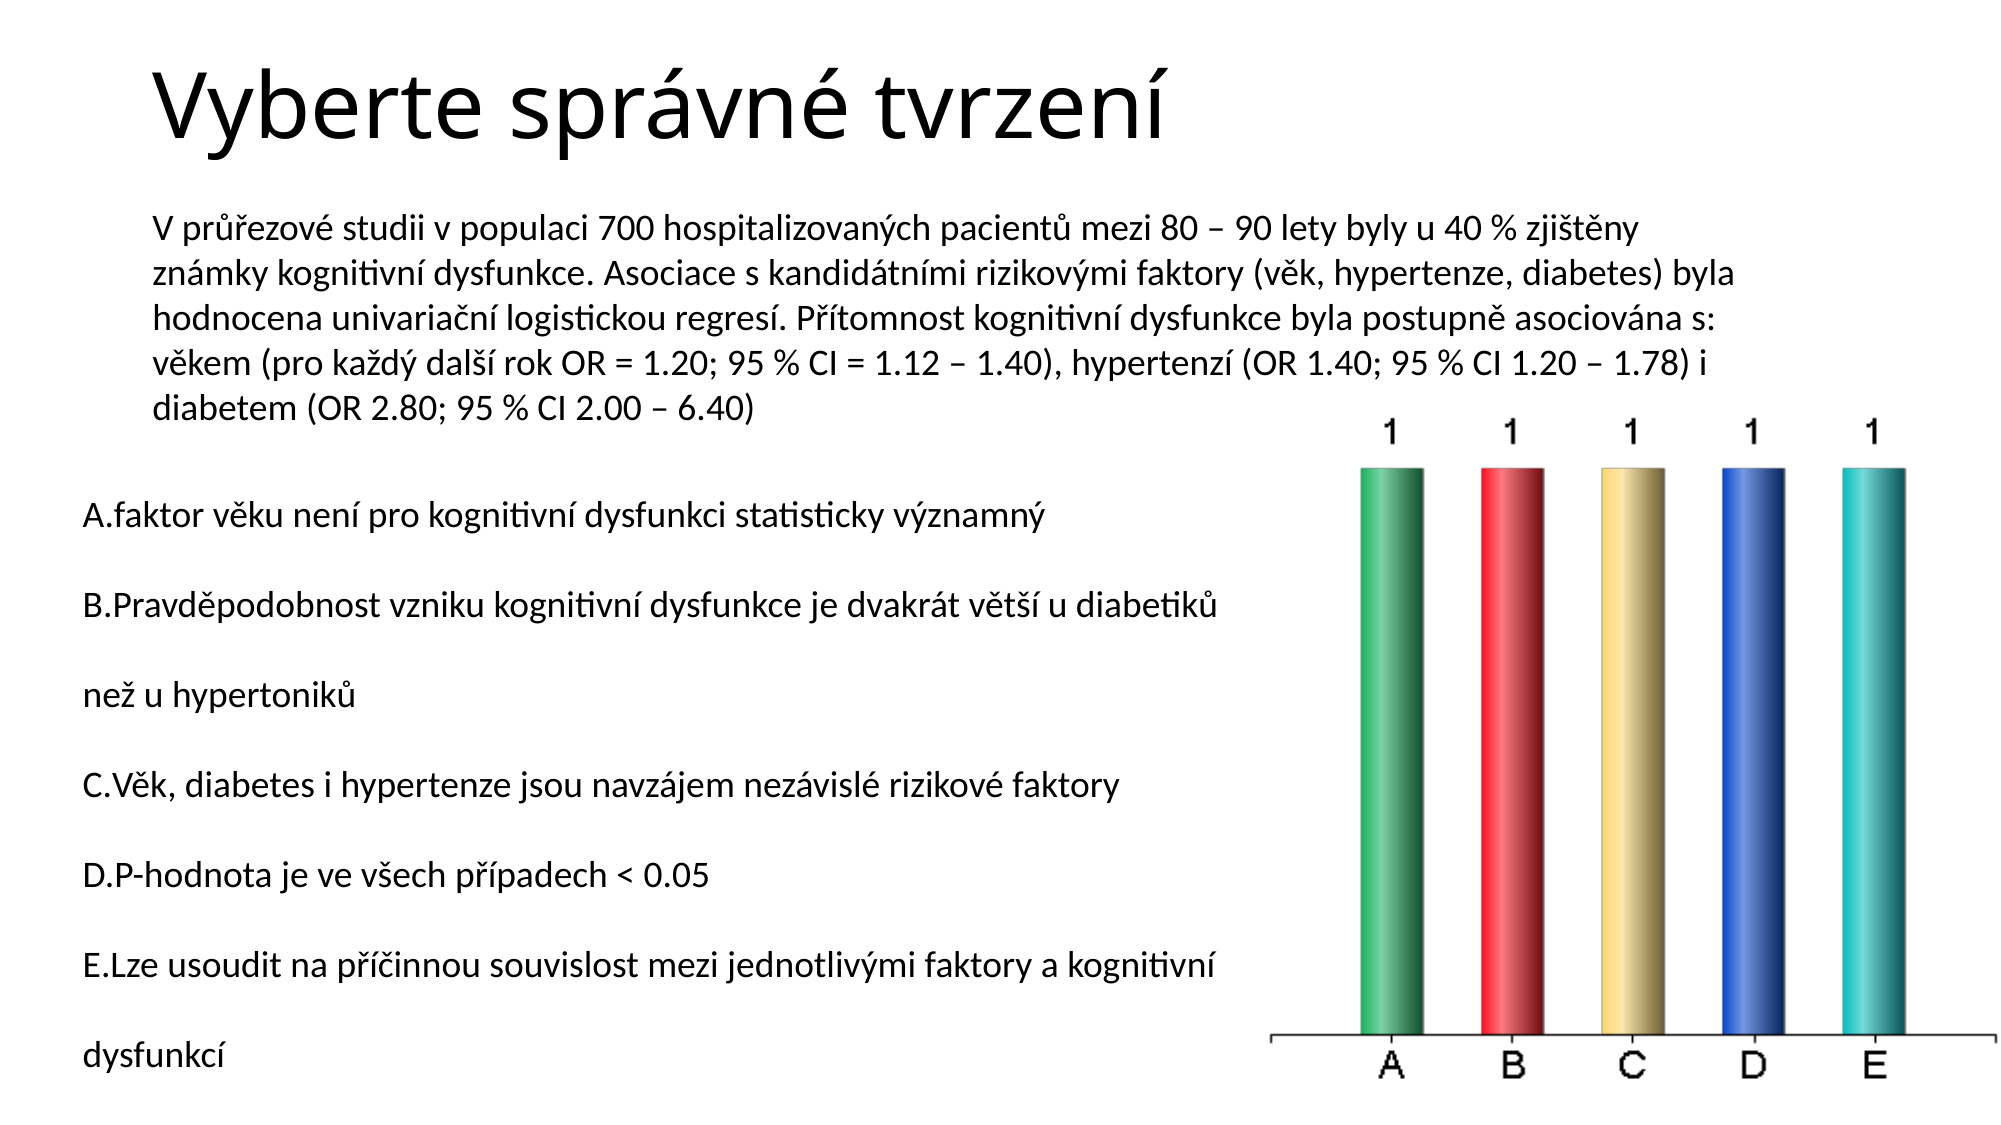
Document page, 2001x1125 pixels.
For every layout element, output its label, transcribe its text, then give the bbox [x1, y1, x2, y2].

title Vyberte správné tvrzení [137, 0, 1863, 218]
picture [1239, 387, 2000, 1125]
text_box V průřezové studii v populaci 700 hospitalizovaných pacientů mezi 80 – 90 lety byly u 40 % zjištěny známky kognitivní dysfunkce. Asociace s kandidátními rizikovými faktory (věk, hypertenze, diabetes) byla hodnocena univariační logistickou regresí. Přítomnost kognitivní dysfunkce byla postupně asociována s: věkem (pro každý další rok OR = 1.20; 95 % CI = 1.12 – 1.40), hypertenzí (OR 1.40; 95 % CI 1.20 – 1.78) i diabetem (OR 2.80; 95 % CI 2.00 – 6.40) [137, 195, 1769, 436]
text_box faktor věku není pro kognitivní dysfunkci statisticky významný Pravděpodobnost vzniku kognitivní dysfunkce je dvakrát větší u diabetiků než u hypertoniků Věk, diabetes i hypertenze jsou navzájem nezávislé rizikové faktory P-hodnota je ve všech případech < 0.05 Lze usoudit na příčinnou souvislost mezi jednotlivými faktory a kognitivní dysfunkcí [67, 438, 1239, 1125]
